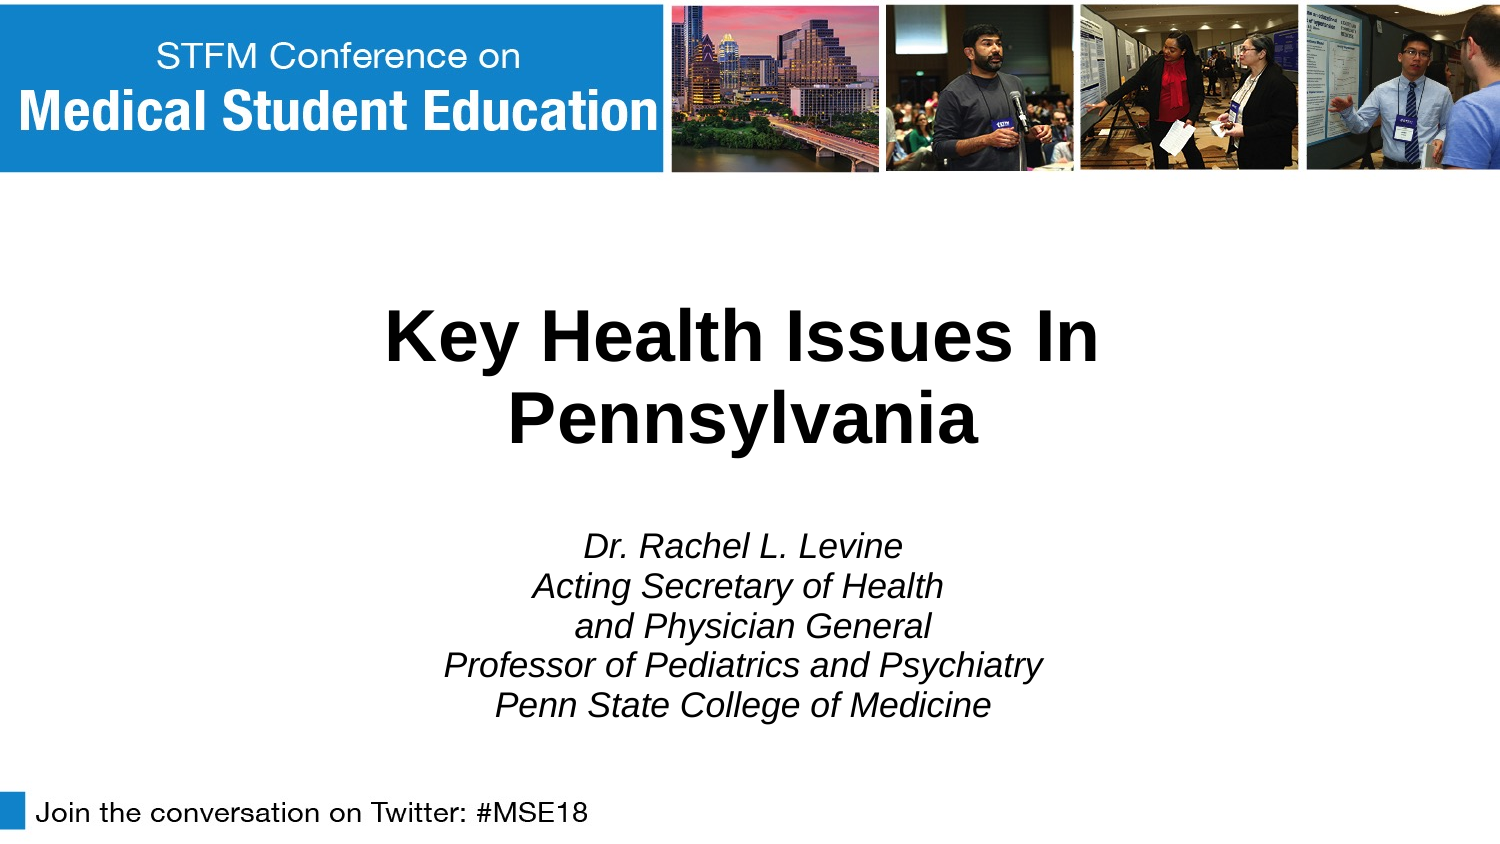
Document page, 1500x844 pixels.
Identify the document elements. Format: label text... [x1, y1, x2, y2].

title Key Health Issues In Pennsylvania [181, 286, 1306, 468]
picture [0, 0, 1500, 844]
subtitle Dr. Rachel L. Levine Acting Secretary of Health and Physician General Professor of Pediatrics and Psychiatry Penn State College of Medicine [244, 518, 1243, 735]
